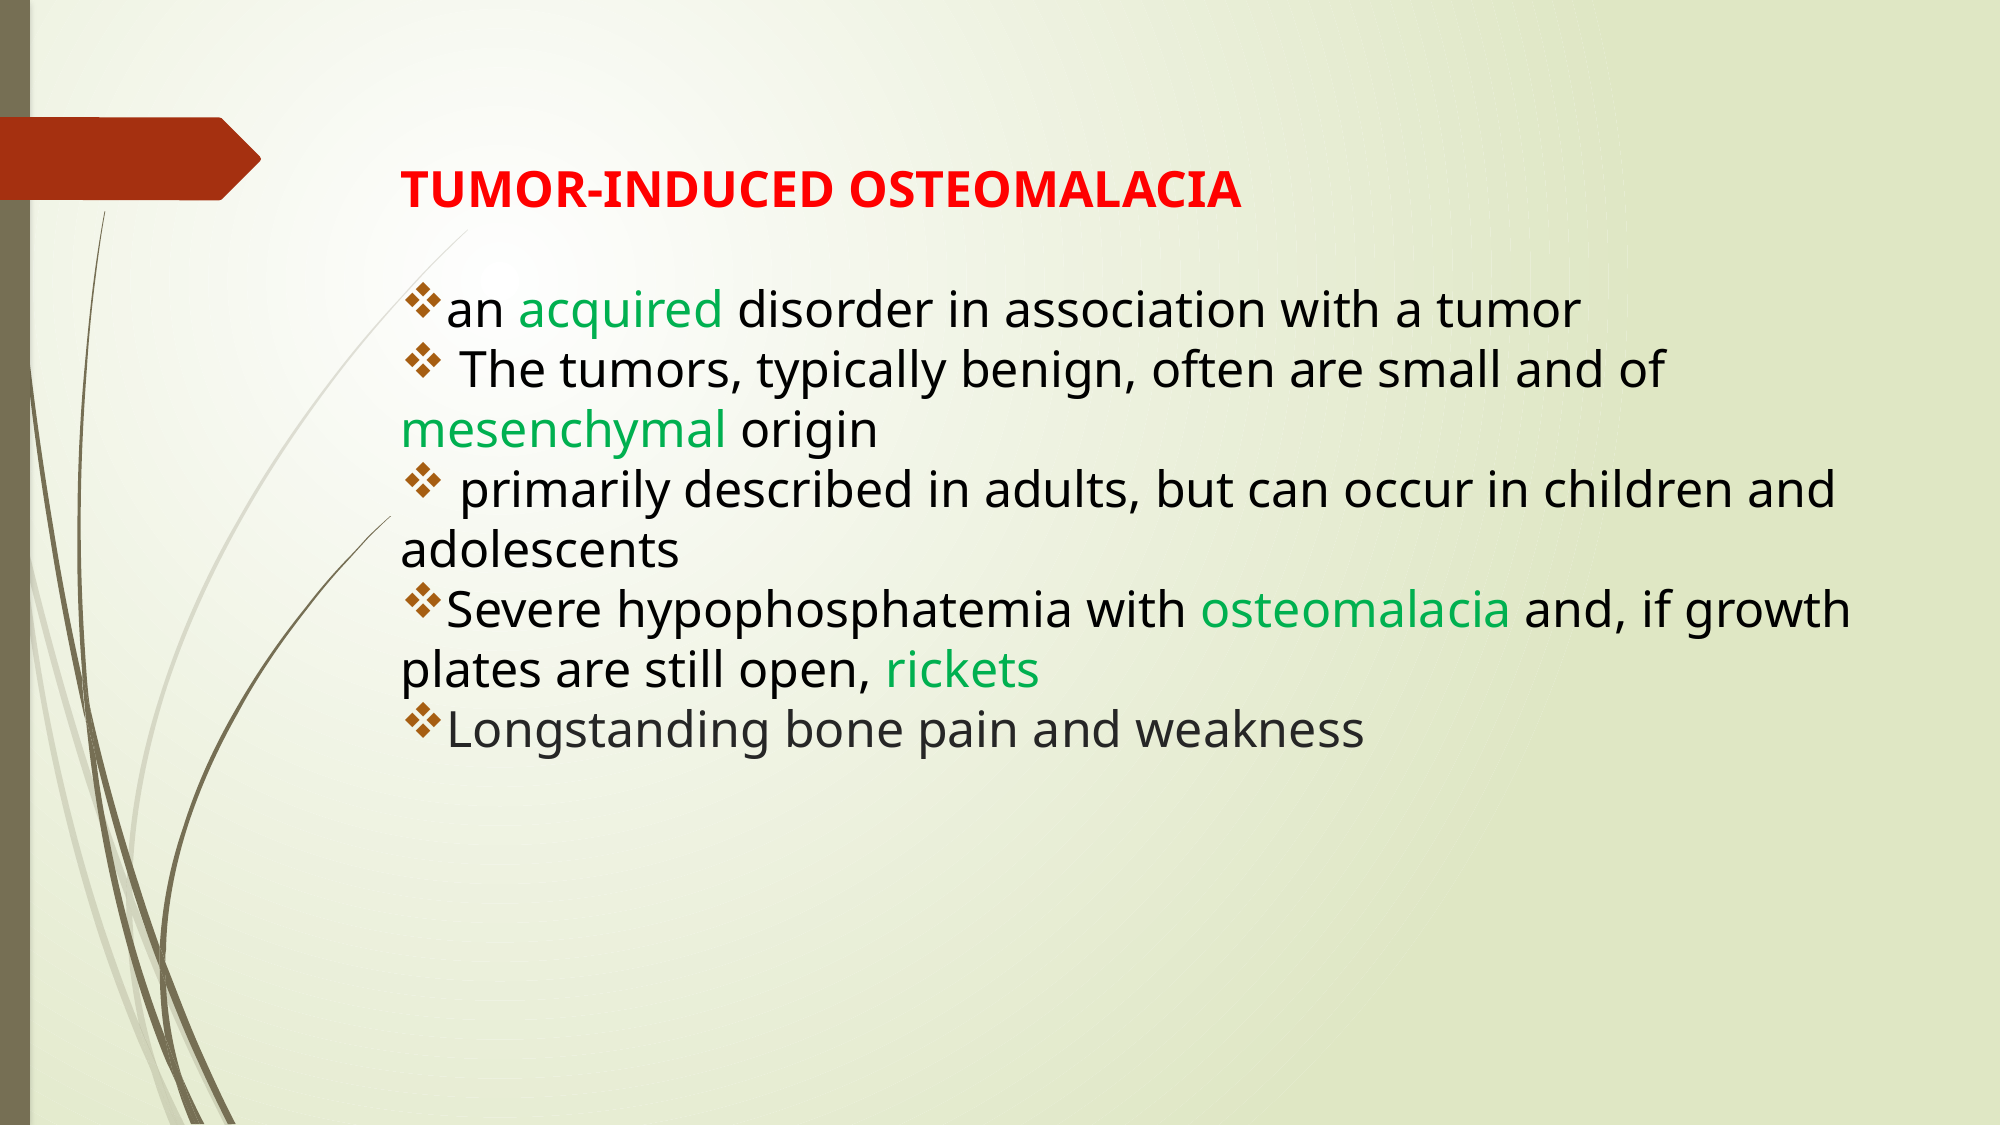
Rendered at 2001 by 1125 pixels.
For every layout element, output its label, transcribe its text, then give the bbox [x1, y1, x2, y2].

text_box TUMOR-INDUCED OSTEOMALACIA an acquired disorder in association with a tumor The tumors, typically benign, often are small and of mesenchymal origin primarily described in adults, but can occur in children and adolescents Severe hypophosphatemia with osteomalacia and, if growth plates are still open, rickets Longstanding bone pain and weakness [386, 49, 1887, 865]
